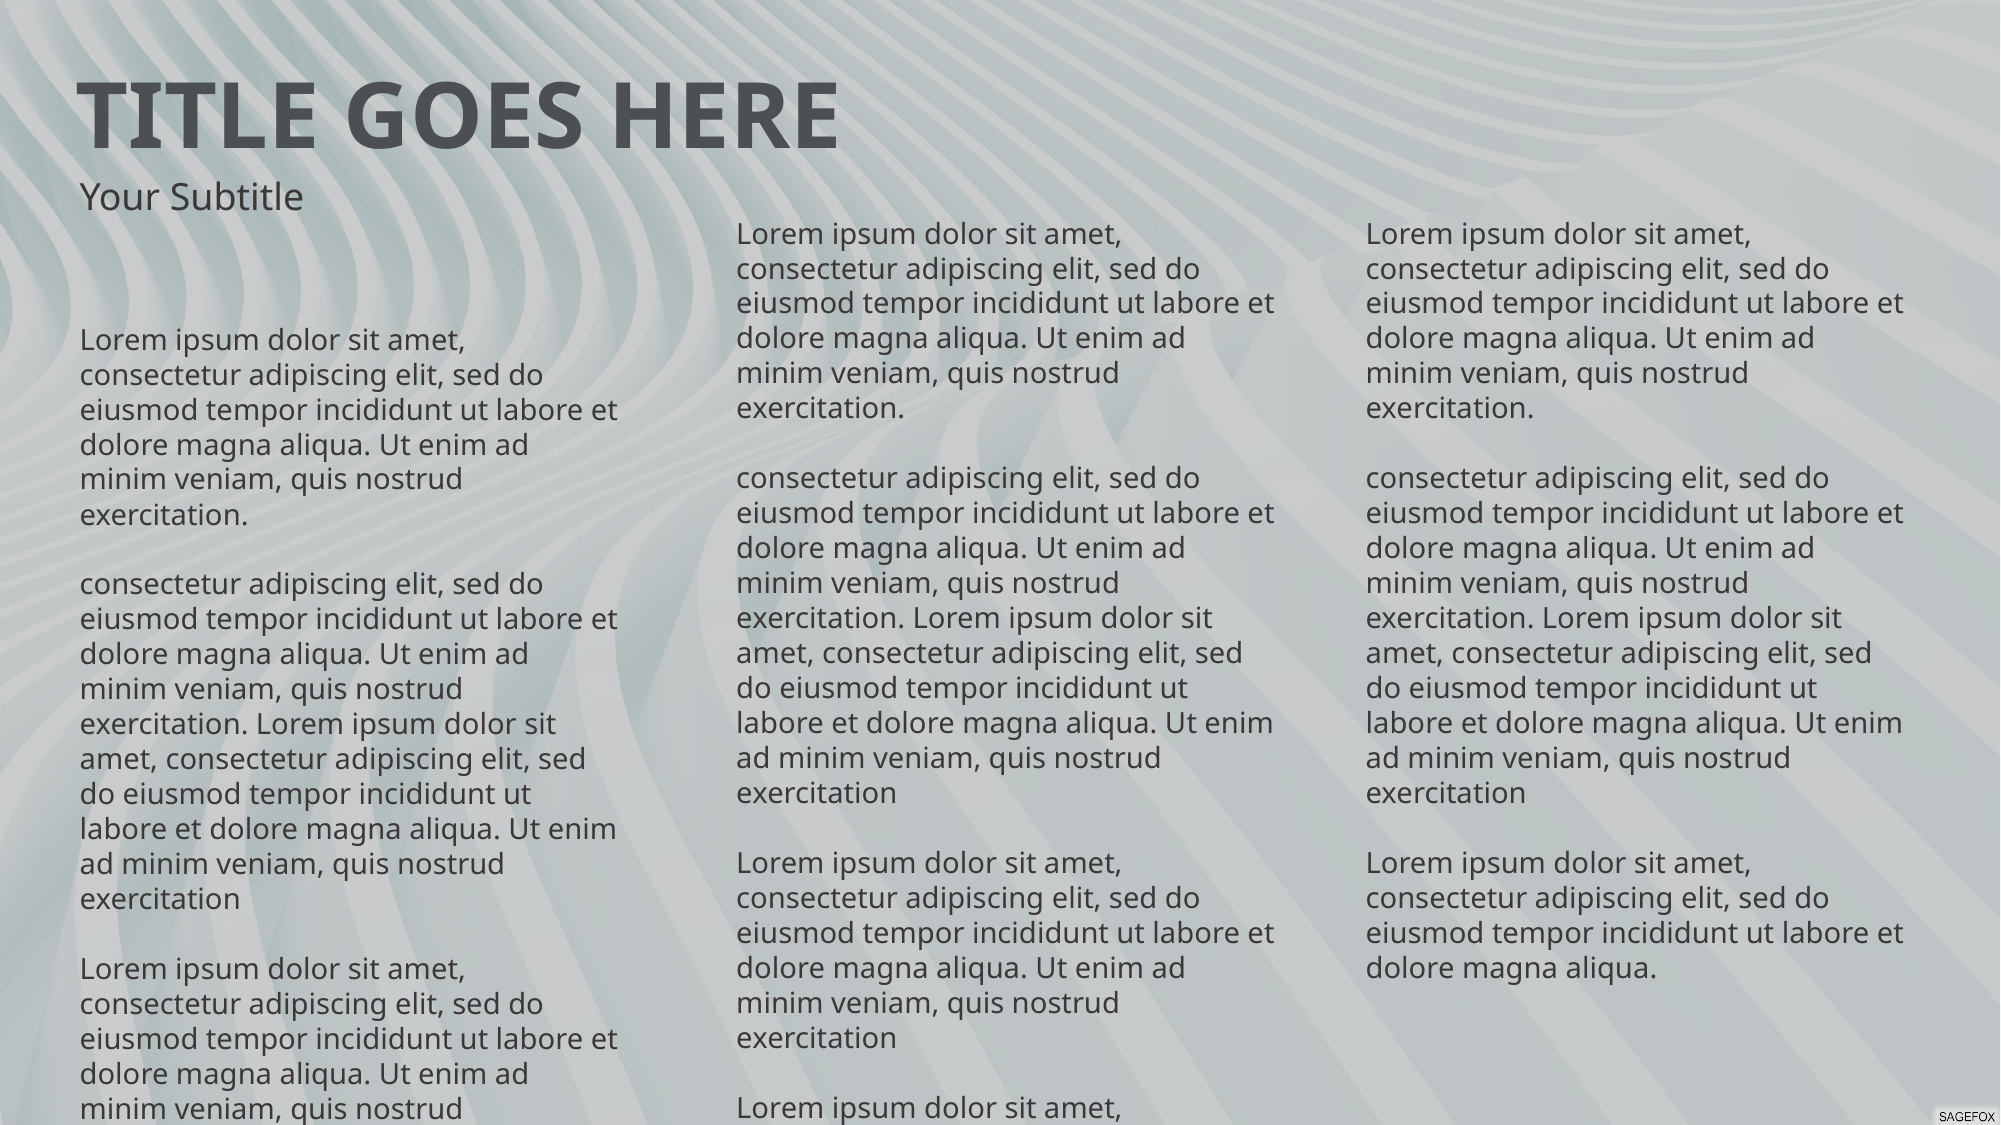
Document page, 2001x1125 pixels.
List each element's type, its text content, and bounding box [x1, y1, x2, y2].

picture [1936, 1111, 1997, 1125]
text_box Lorem ipsum dolor sit amet, consectetur adipiscing elit, sed do eiusmod tempor incididunt ut labore et dolore magna aliqua. Ut enim ad minim veniam, quis nostrud exercitation. consectetur adipiscing elit, sed do eiusmod tempor incididunt ut labore et dolore magna aliqua. Ut enim ad minim veniam, quis nostrud exercitation. Lorem ipsum dolor sit amet, consectetur adipiscing elit, sed do eiusmod tempor incididunt ut labore et dolore magna aliqua. Ut enim ad minim veniam, quis nostrud exercitation Lorem ipsum dolor sit amet, consectetur adipiscing elit, sed do eiusmod tempor incididunt ut labore et dolore magna aliqua. Ut enim ad minim veniam, quis nostrud exercitation. [64, 313, 635, 1125]
text_box Lorem ipsum dolor sit amet, consectetur adipiscing elit, sed do eiusmod tempor incididunt ut labore et dolore magna aliqua. Ut enim ad minim veniam, quis nostrud exercitation. consectetur adipiscing elit, sed do eiusmod tempor incididunt ut labore et dolore magna aliqua. Ut enim ad minim veniam, quis nostrud exercitation. Lorem ipsum dolor sit amet, consectetur adipiscing elit, sed do eiusmod tempor incididunt ut labore et dolore magna aliqua. Ut enim ad minim veniam, quis nostrud exercitation Lorem ipsum dolor sit amet, consectetur adipiscing elit, sed do eiusmod tempor incididunt ut labore et dolore magna aliqua. Ut enim ad minim veniam, quis nostrud exercitation Lorem ipsum dolor sit amet, consectetur adipiscing elit, sed do eiusmod. [721, 207, 1292, 1125]
text_box Lorem ipsum dolor sit amet, consectetur adipiscing elit, sed do eiusmod tempor incididunt ut labore et dolore magna aliqua. Ut enim ad minim veniam, quis nostrud exercitation. consectetur adipiscing elit, sed do eiusmod tempor incididunt ut labore et dolore magna aliqua. Ut enim ad minim veniam, quis nostrud exercitation. Lorem ipsum dolor sit amet, consectetur adipiscing elit, sed do eiusmod tempor incididunt ut labore et dolore magna aliqua. Ut enim ad minim veniam, quis nostrud exercitation Lorem ipsum dolor sit amet, consectetur adipiscing elit, sed do eiusmod tempor incididunt ut labore et dolore magna aliqua. [1350, 207, 1921, 992]
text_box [60, 49, 1020, 227]
